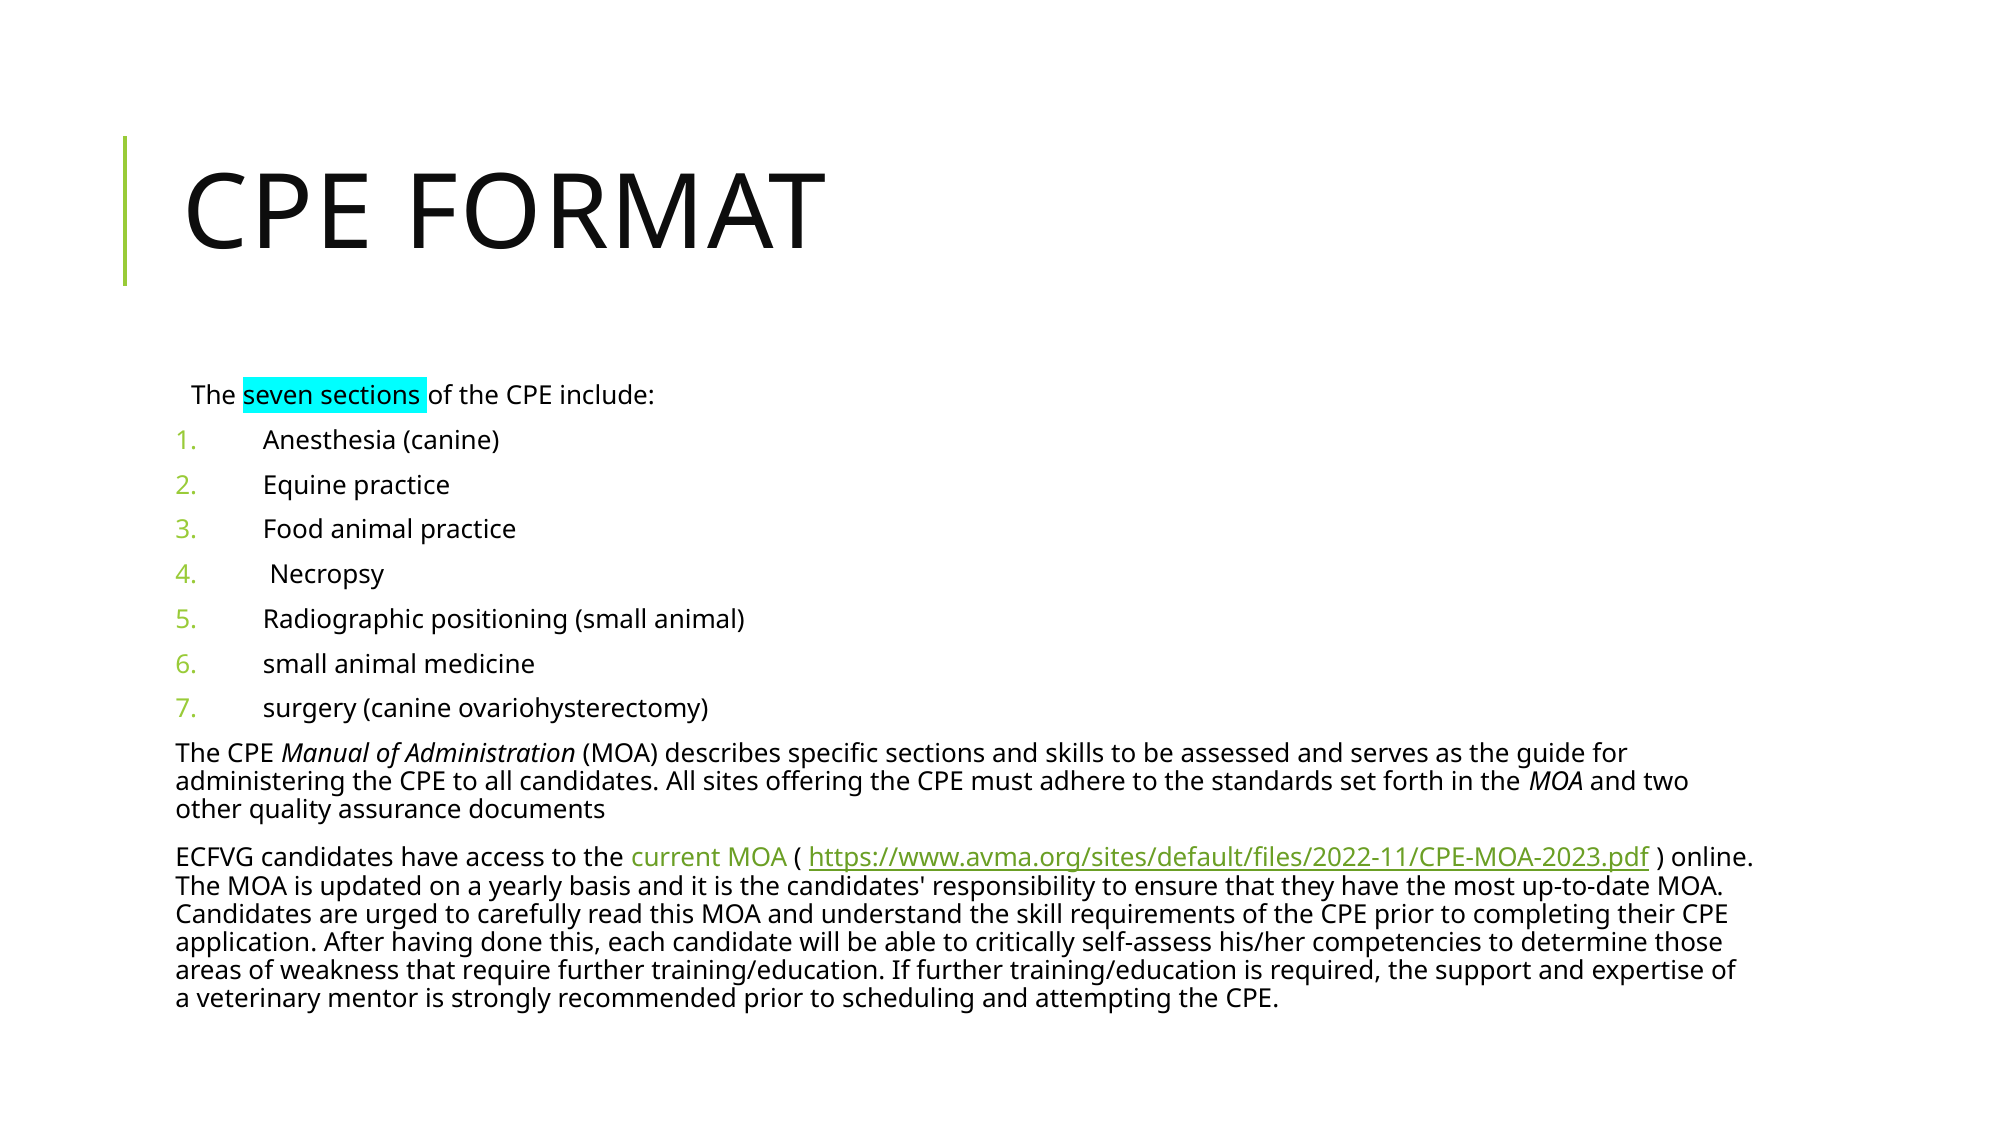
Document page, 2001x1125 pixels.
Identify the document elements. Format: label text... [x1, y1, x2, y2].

title CPE FORMAT [168, 96, 1763, 342]
list The seven sections of the CPE include: Anesthesia (canine) Equine practice Food animal practice Necropsy Radiographic positioning (small animal) small animal medicine surgery (canine ovariohysterectomy) The CPE Manual of Administration (MOA) describes specific sections and skills to be assessed and serves as the guide for administering the CPE to all candidates. All sites offering the CPE must adhere to the standards set forth in the MOA and two other quality assurance documents ECFVG candidates have access to the current MOA ( https://www.avma.org/sites/default/files/2022-11/CPE-MOA-2023.pdf ) online. The MOA is updated on a yearly basis and it is the candidates' responsibility to ensure that they have the most up-to-date MOA. Candidates are urged to carefully read this MOA and understand the skill requirements of the CPE prior to completing their CPE application. After having done this, each candidate will be able to critically self-assess his/her competencies to determine those areas of weakness that require further training/education. If further training/education is required, the support and expertise of a veterinary mentor is strongly recommended prior to scheduling and attempting the CPE. [168, 375, 1763, 1035]
